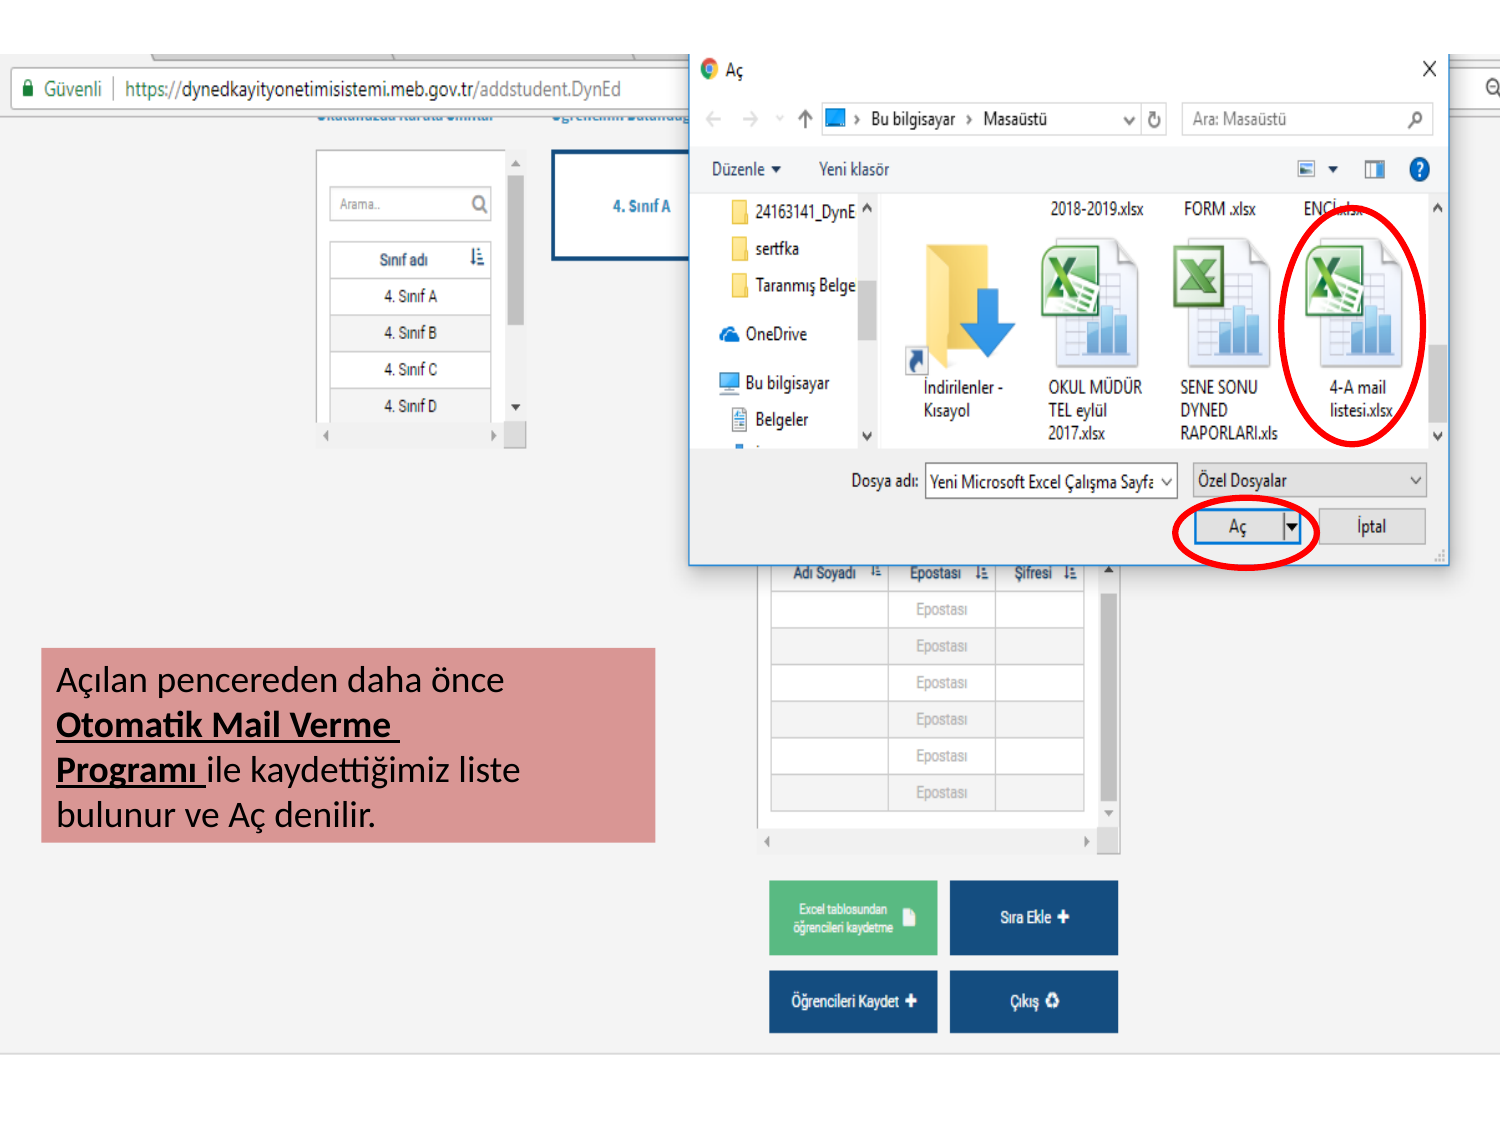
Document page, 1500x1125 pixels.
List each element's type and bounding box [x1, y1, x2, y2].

picture [0, 54, 1500, 1055]
